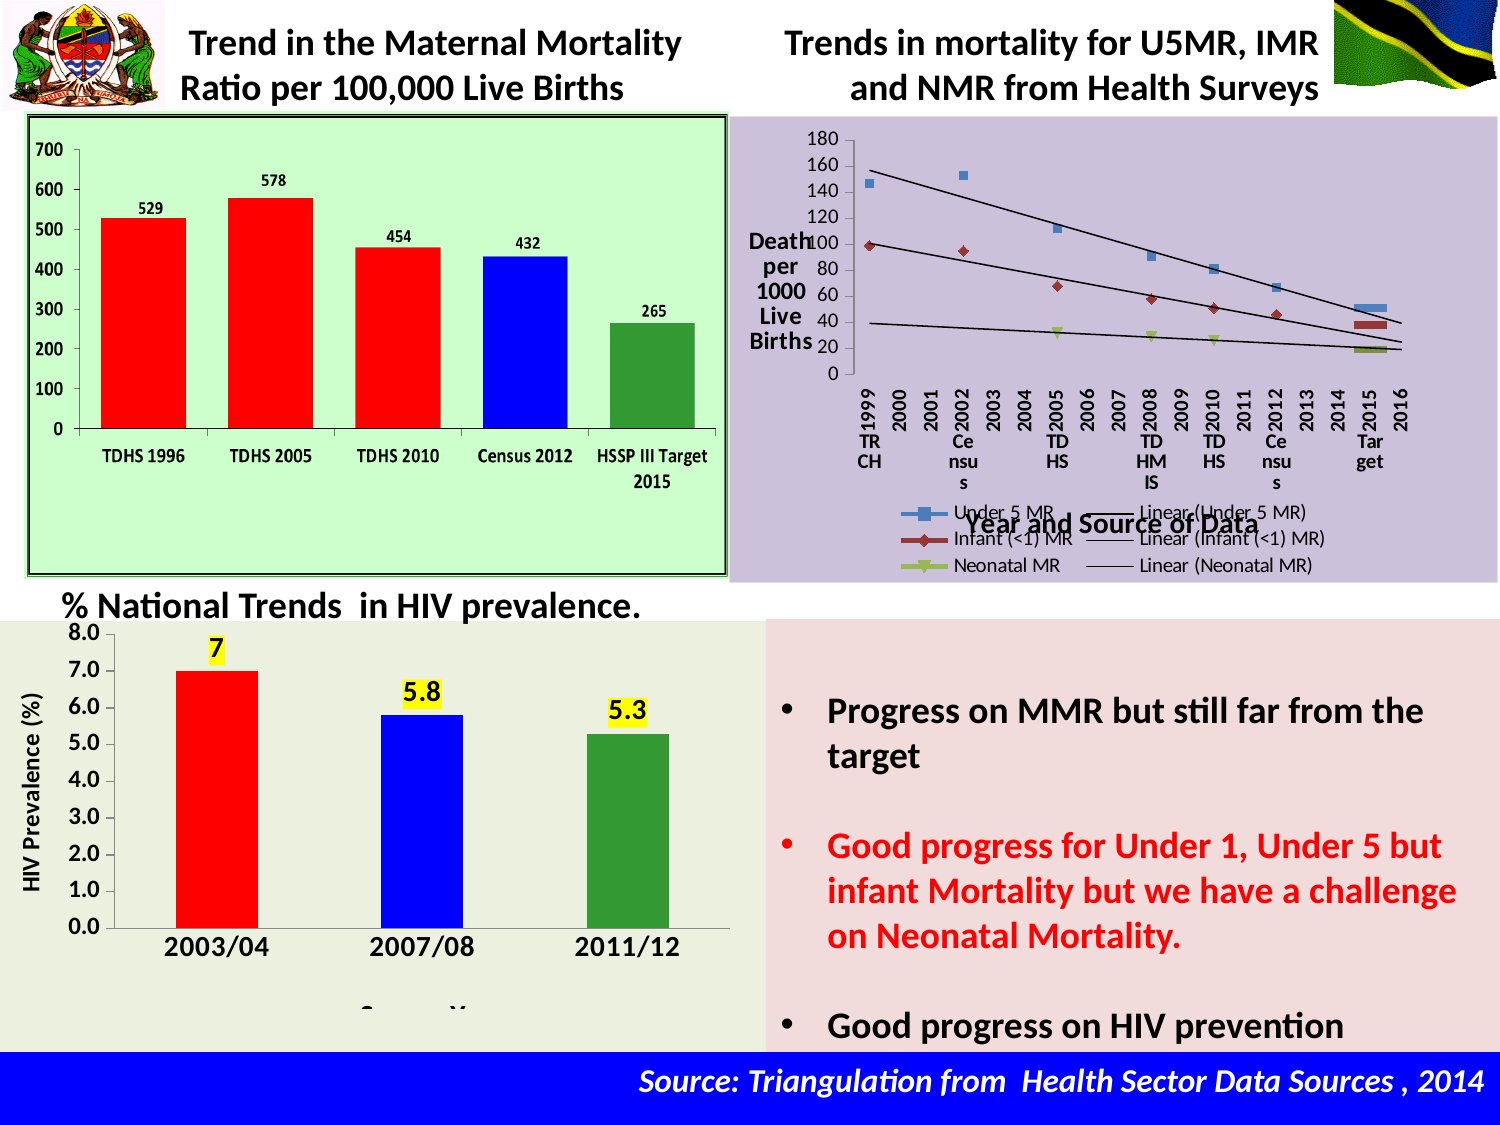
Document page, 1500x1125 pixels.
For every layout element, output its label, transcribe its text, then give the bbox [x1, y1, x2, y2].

text_box Trends in mortality for U5MR, IMR and NMR from Health Surveys [729, 10, 1335, 114]
text_box Trend in the Maternal Mortality Ratio per 100,000 Live Births [170, 10, 729, 110]
chart [0, 620, 767, 1053]
picture [1334, 0, 1500, 89]
text_box Progress on MMR but still far from the target Good progress for Under 1, Under 5 but infant Mortality but we have a challenge on Neonatal Mortality. Good progress on HIV prevention [765, 618, 1500, 1052]
chart [728, 116, 1498, 584]
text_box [24, 110, 730, 579]
text_box % National Trends in HIV prevalence. [46, 588, 672, 619]
picture [0, 0, 166, 112]
text_box Source: Triangulation from Health Sector Data Sources , 2014 [0, 1052, 1500, 1125]
